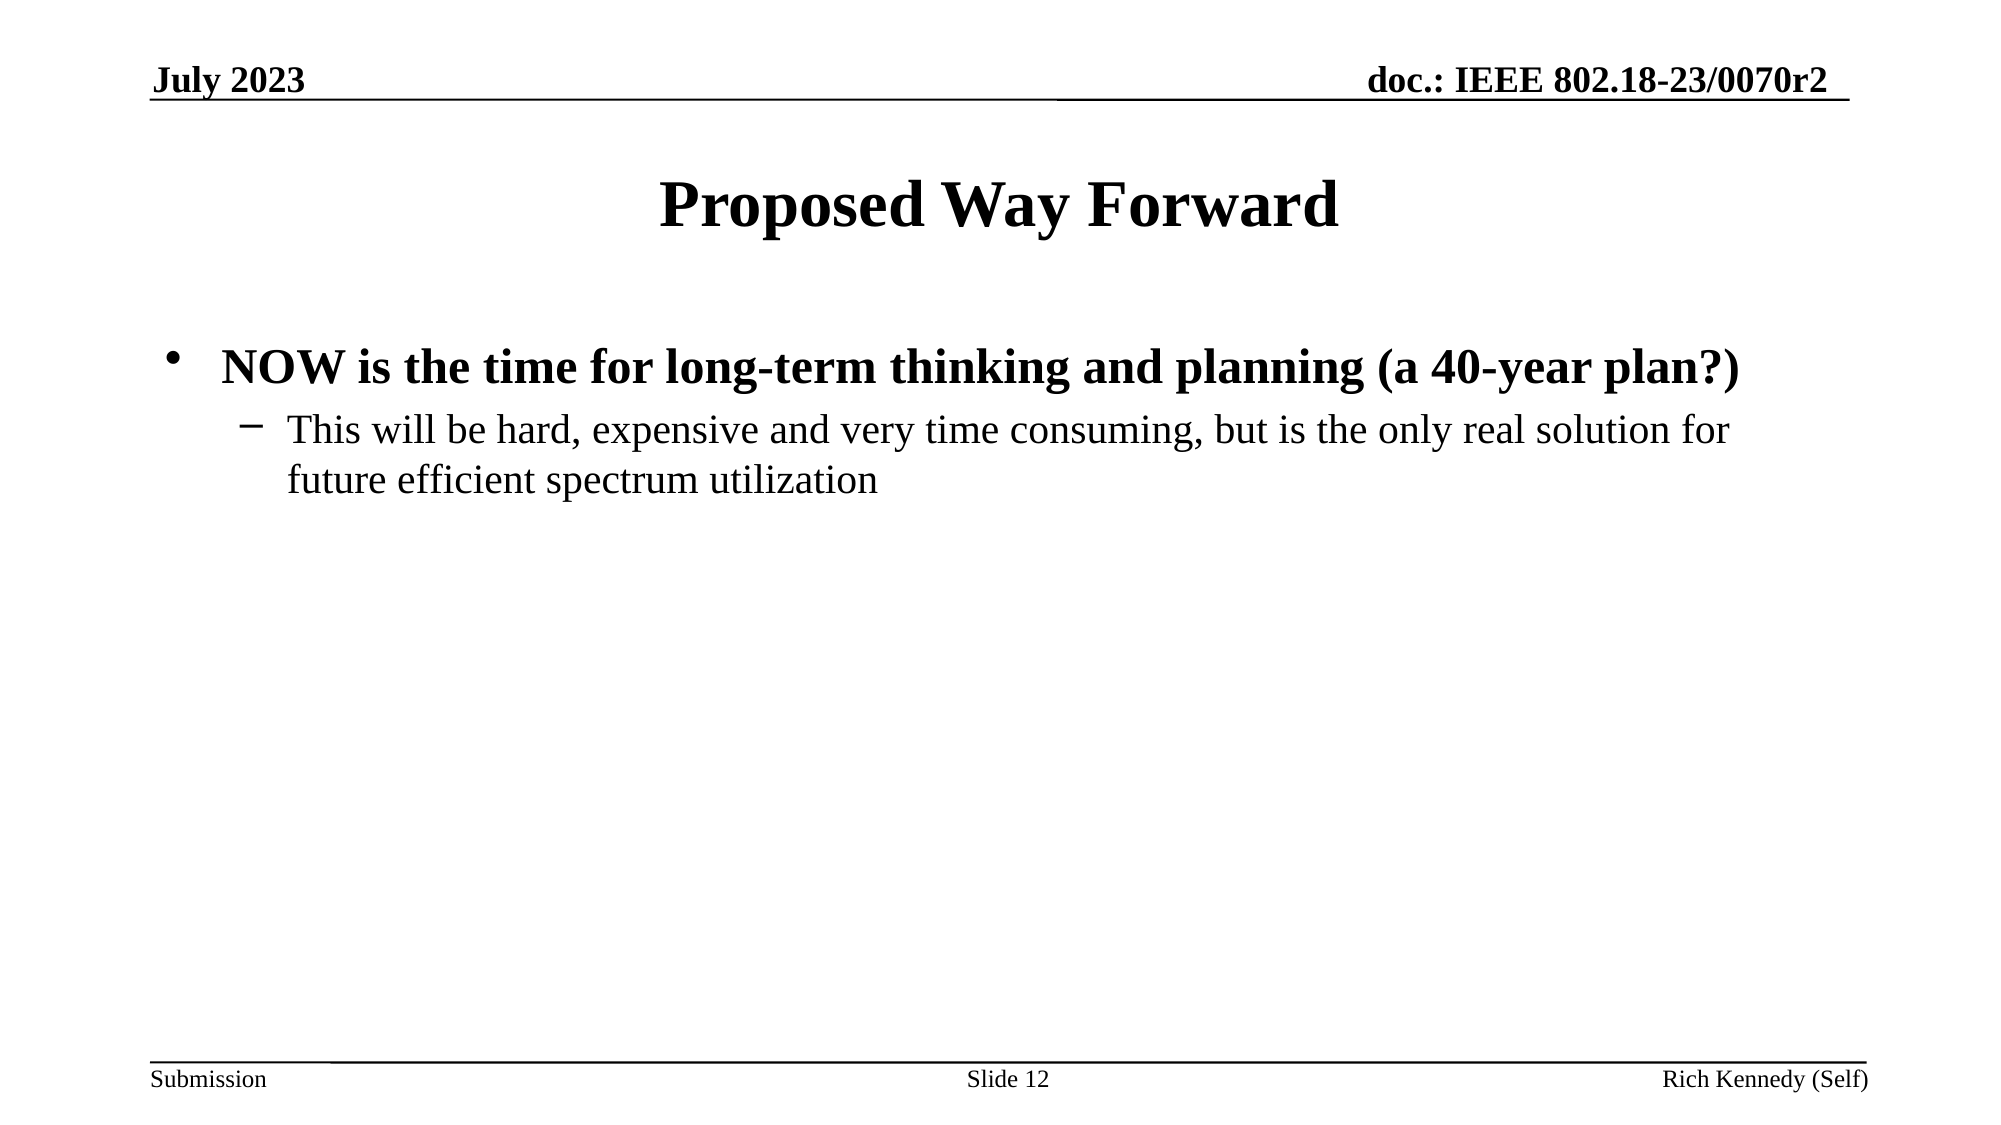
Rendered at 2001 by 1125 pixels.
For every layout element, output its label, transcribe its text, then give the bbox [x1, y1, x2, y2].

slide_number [152, 54, 354, 101]
footer Rich Kennedy (Self) [1564, 1061, 1869, 1093]
list NOW is the time for long-term thinking and planning (a 40-year plan?) This will be hard, expensive and very time consuming, but is the only real solution for future efficient spectrum utilization [149, 326, 1850, 1002]
title Proposed Way Forward [150, 112, 1850, 288]
slide_number Slide 12 [964, 1061, 1053, 1093]
